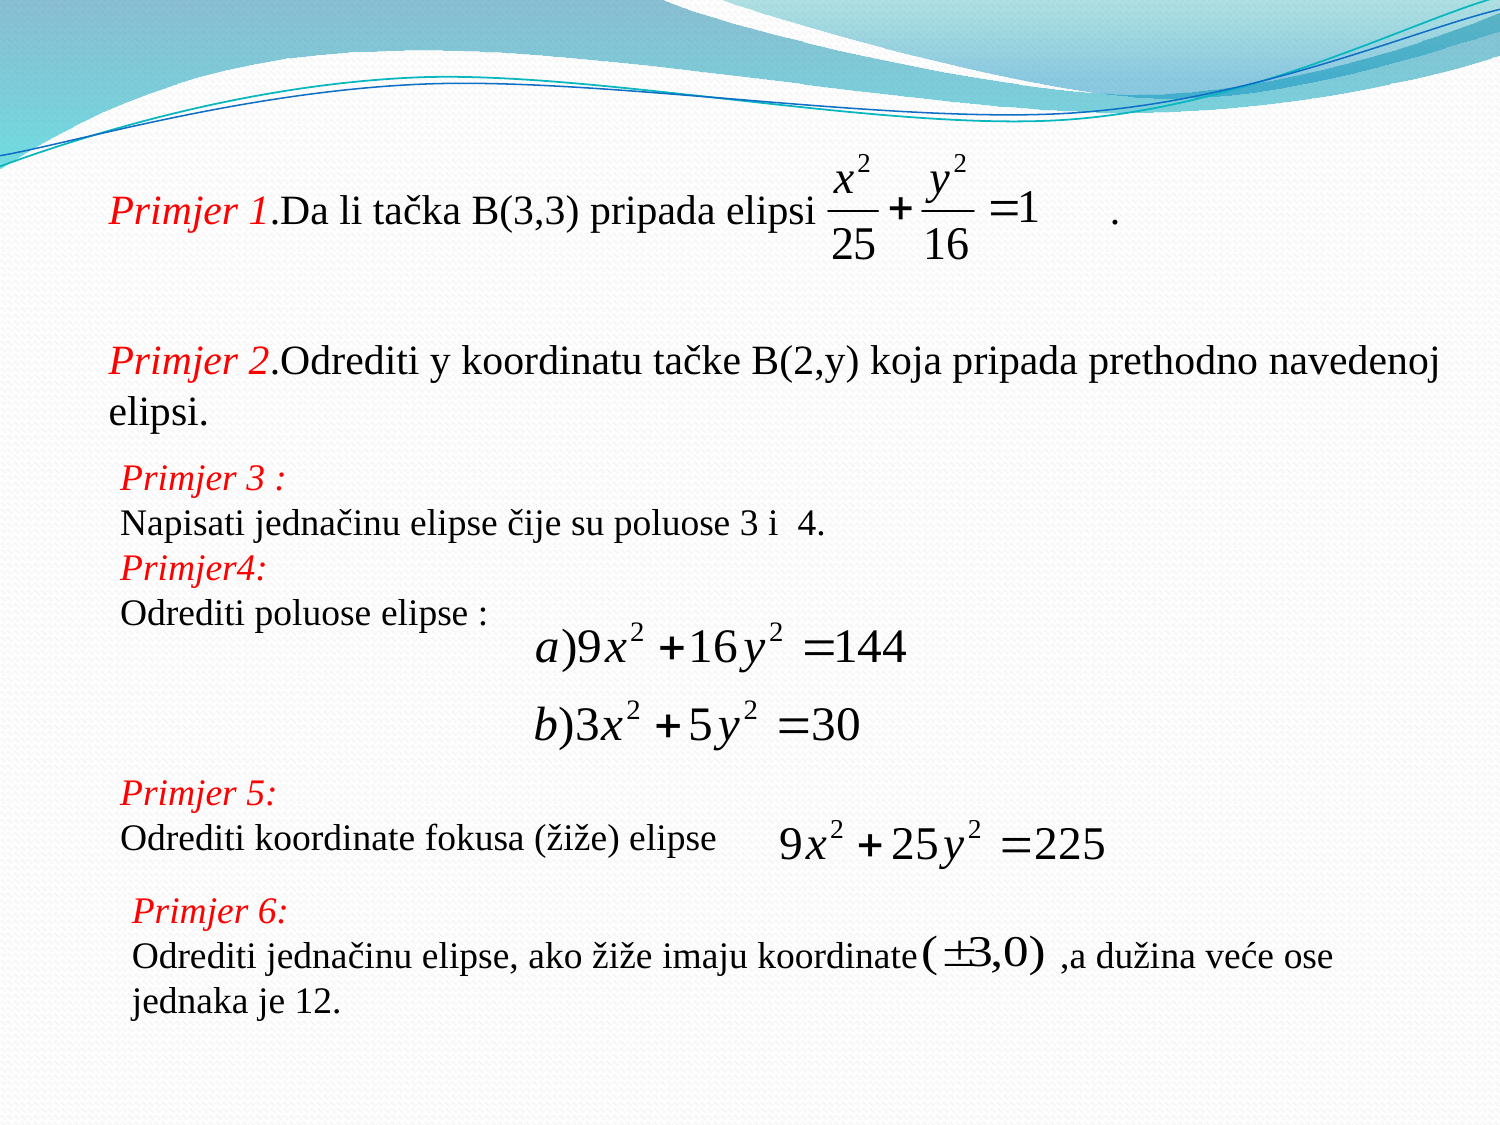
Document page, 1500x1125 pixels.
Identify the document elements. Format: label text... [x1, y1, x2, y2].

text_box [773, 808, 1114, 880]
text_box Primjer 3 : Napisati jednačinu elipse čije su poluose 3 i 4. Primjer4: Odrediti poluose elipse : Primjer 5: Odrediti koordinate fokusa (žiže) elipse [105, 445, 1395, 865]
text_box Primjer 6: Odrediti jednačinu elipse, ako žiže imaju koordinate ,a dužina veće ose jednaka je 12. [117, 878, 1430, 1074]
text_box Primjer 1.Da li tačka B(3,3) pripada elipsi . Primjer 2.Odrediti y koordinatu tačke B(2,y) koja pripada prethodno navedenoj elipsi. [93, 175, 1500, 491]
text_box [527, 609, 915, 762]
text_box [913, 925, 1055, 985]
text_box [820, 140, 1044, 270]
